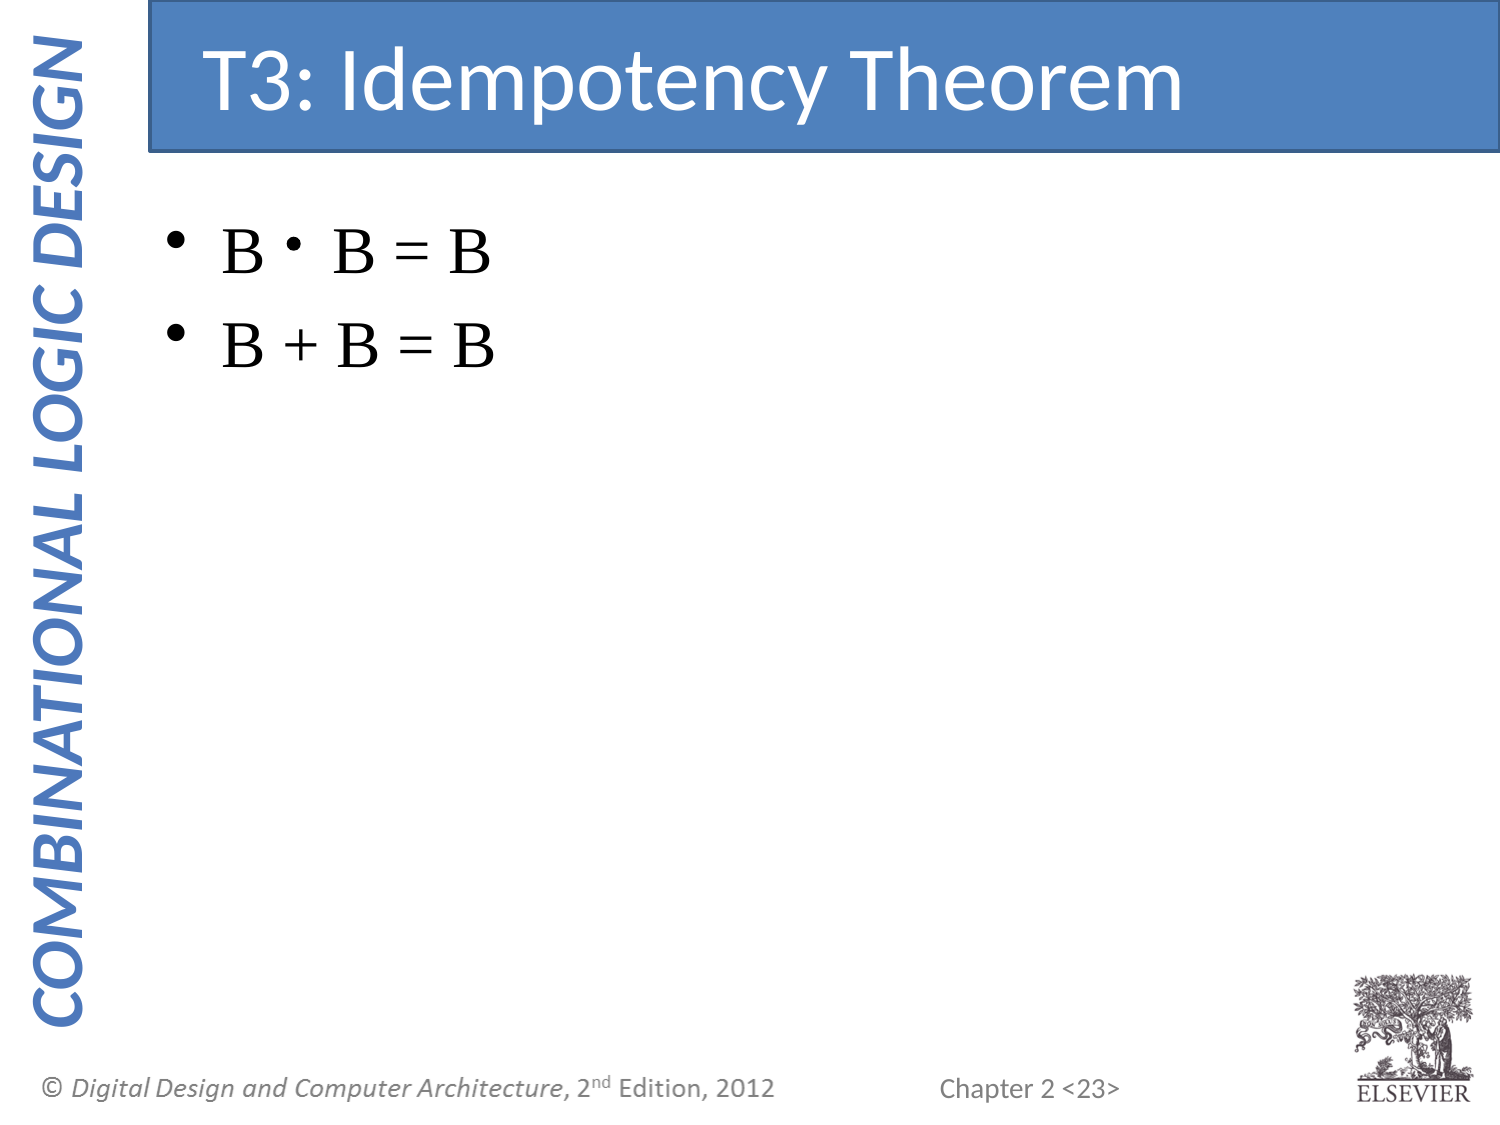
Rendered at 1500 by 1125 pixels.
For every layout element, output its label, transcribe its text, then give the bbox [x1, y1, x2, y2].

text_box [287, 237, 300, 250]
text_box T3: Idempotency Theorem [187, 11, 1488, 136]
text_box B B = B B + B = B [150, 199, 1450, 1013]
picture [0, 0, 1500, 1125]
